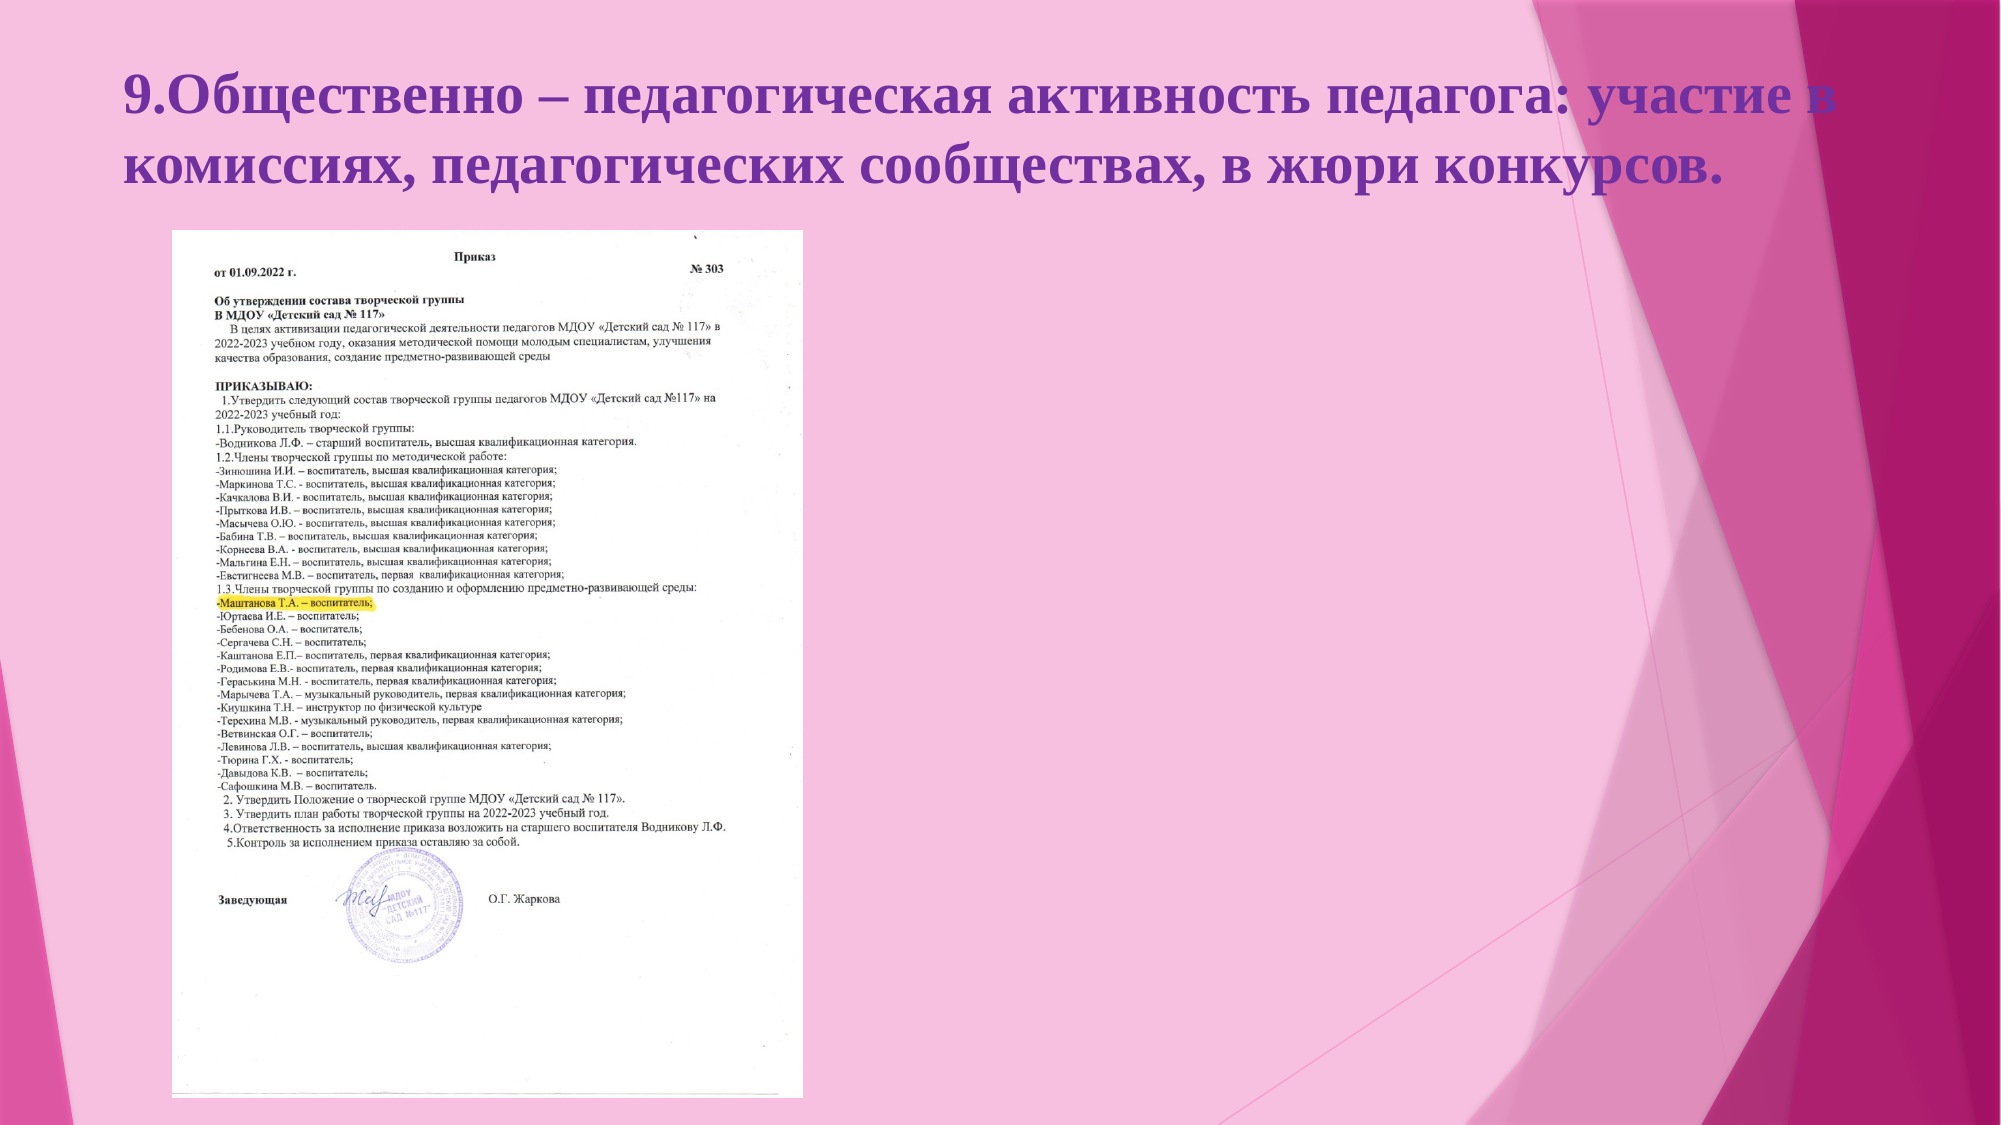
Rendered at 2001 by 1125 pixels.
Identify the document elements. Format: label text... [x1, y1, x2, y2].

title 9.Общественно – педагогическая активность педагога: участие в комиссиях, педагогических сообществах, в жюри конкурсов. [108, 48, 1914, 311]
picture [171, 230, 804, 1099]
